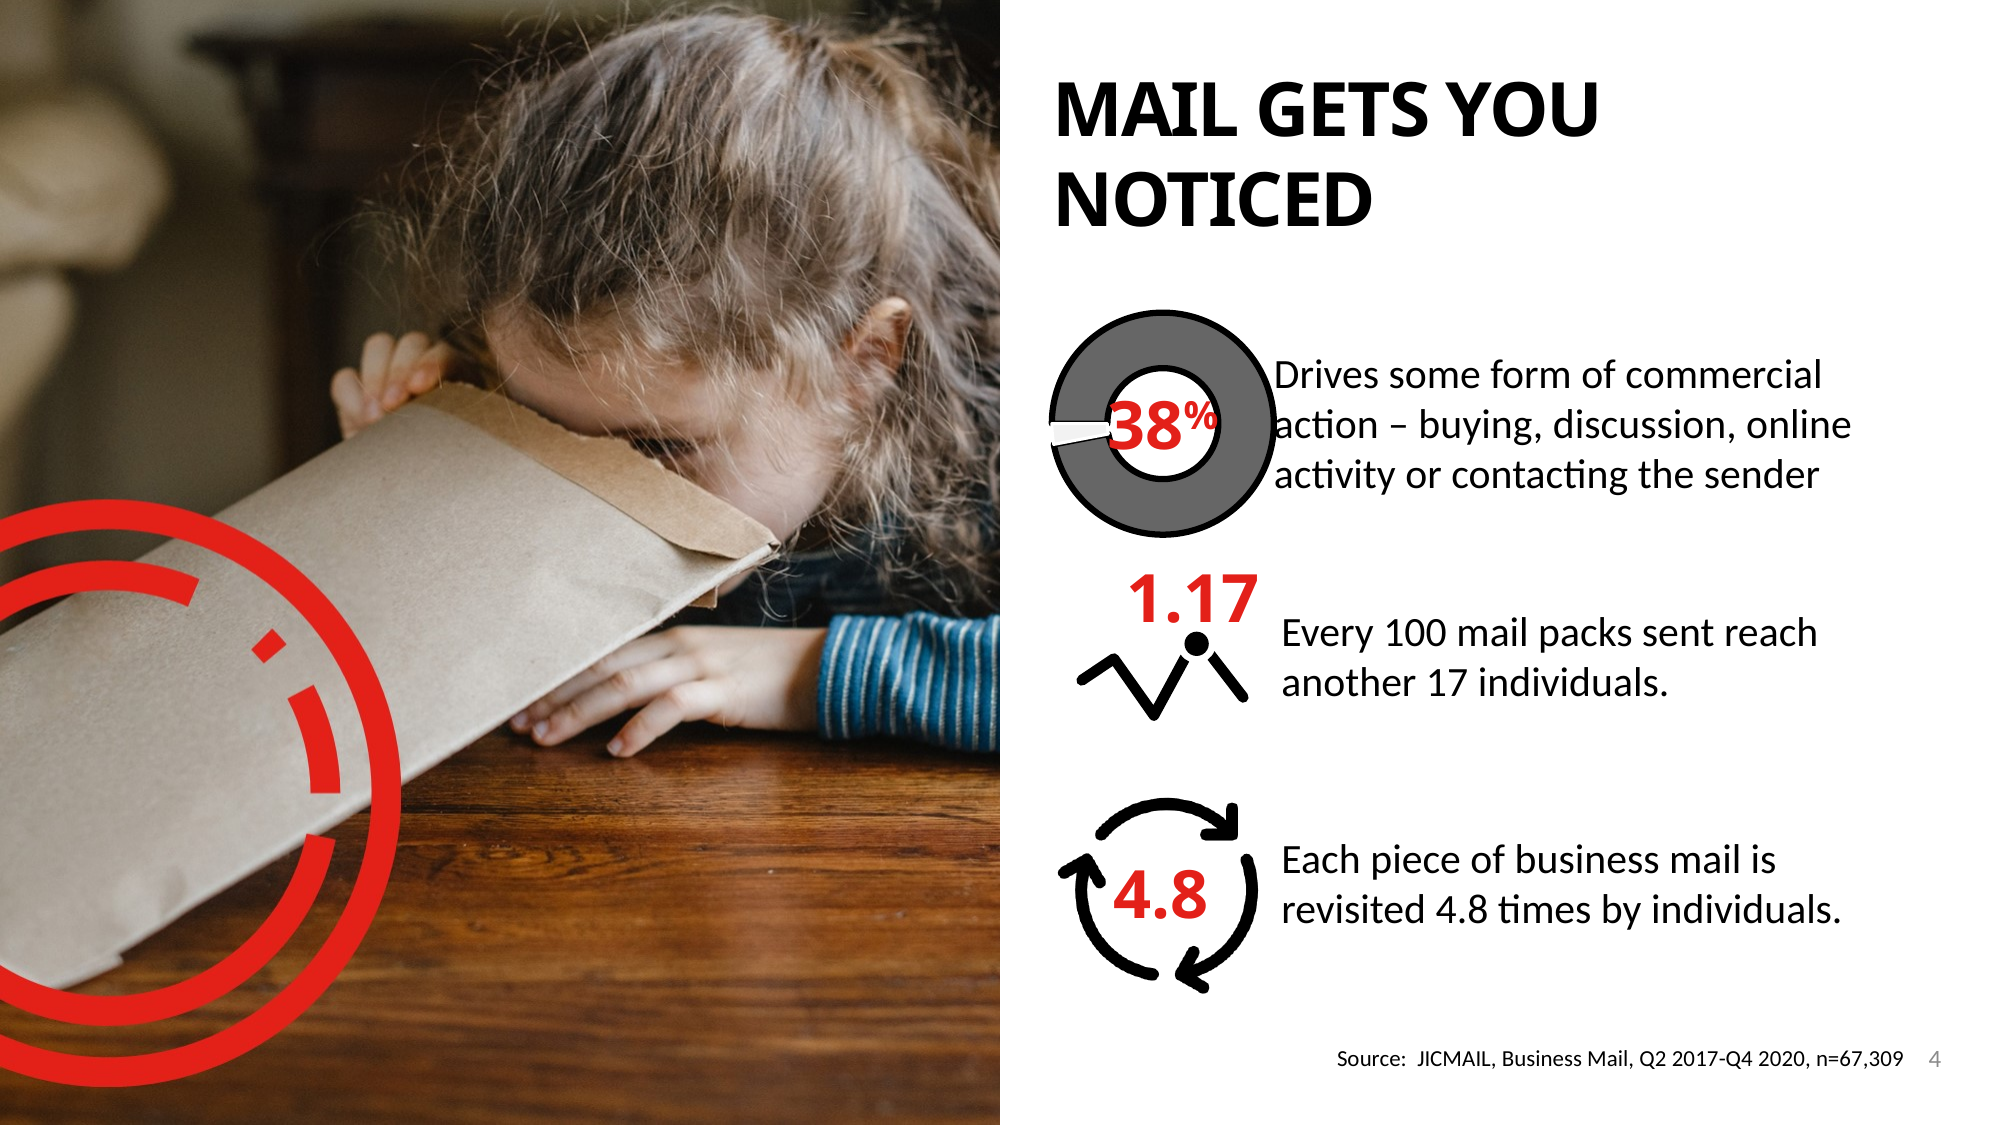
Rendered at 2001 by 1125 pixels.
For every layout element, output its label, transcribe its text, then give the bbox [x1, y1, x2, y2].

text_box Each piece of business mail is revisited 4.8 times by individuals. [1308, 832, 1899, 983]
text_box 1.17 [1111, 548, 1275, 643]
text_box Source: JICMAIL, Business Mail, Q2 2017-Q4 2020, n=67,309 [1322, 1036, 1926, 1079]
text_box Mail gets you noticed [1052, 61, 1918, 235]
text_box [1075, 631, 1250, 721]
text_box Drives some form of commercial action – buying, discussion, online activity or contacting the sender [1309, 347, 1891, 498]
picture [0, 0, 1000, 1125]
picture [1014, 745, 1308, 1039]
slide_number 4 [1506, 1027, 1957, 1087]
text_box Every 100 mail packs sent reach another 17 individuals. [1281, 604, 1899, 741]
chart [1016, 307, 1309, 540]
